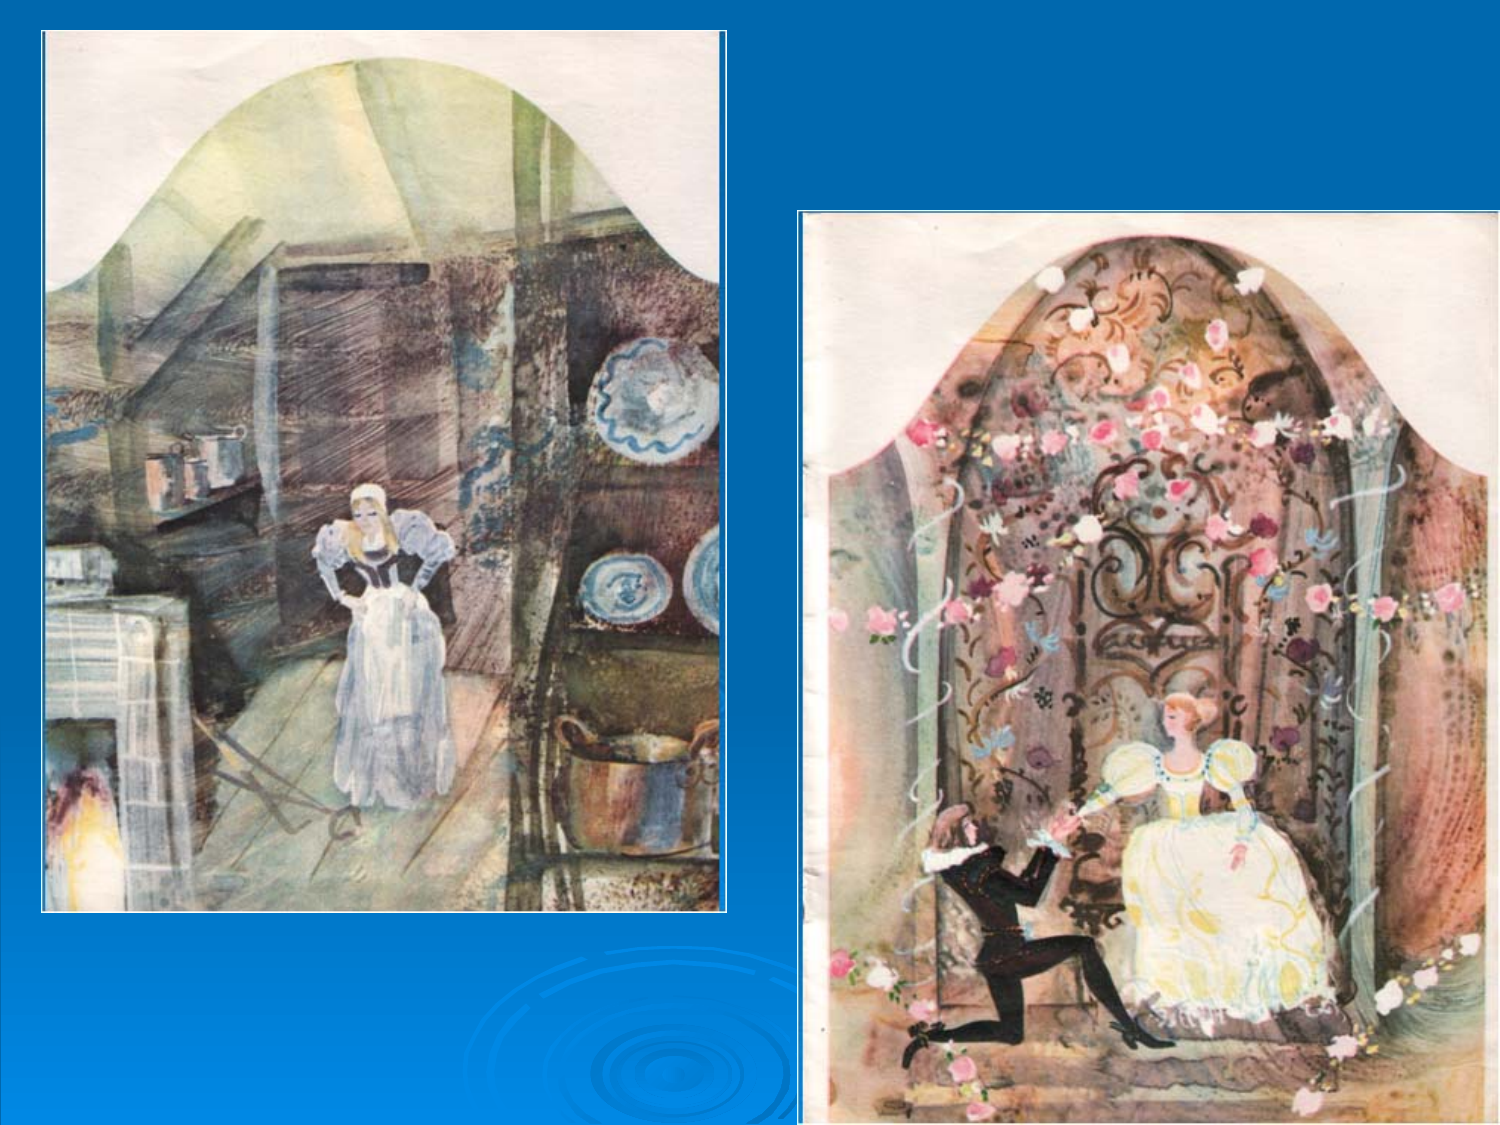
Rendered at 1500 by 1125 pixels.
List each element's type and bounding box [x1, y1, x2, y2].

picture [41, 30, 727, 914]
picture [796, 209, 1500, 1125]
